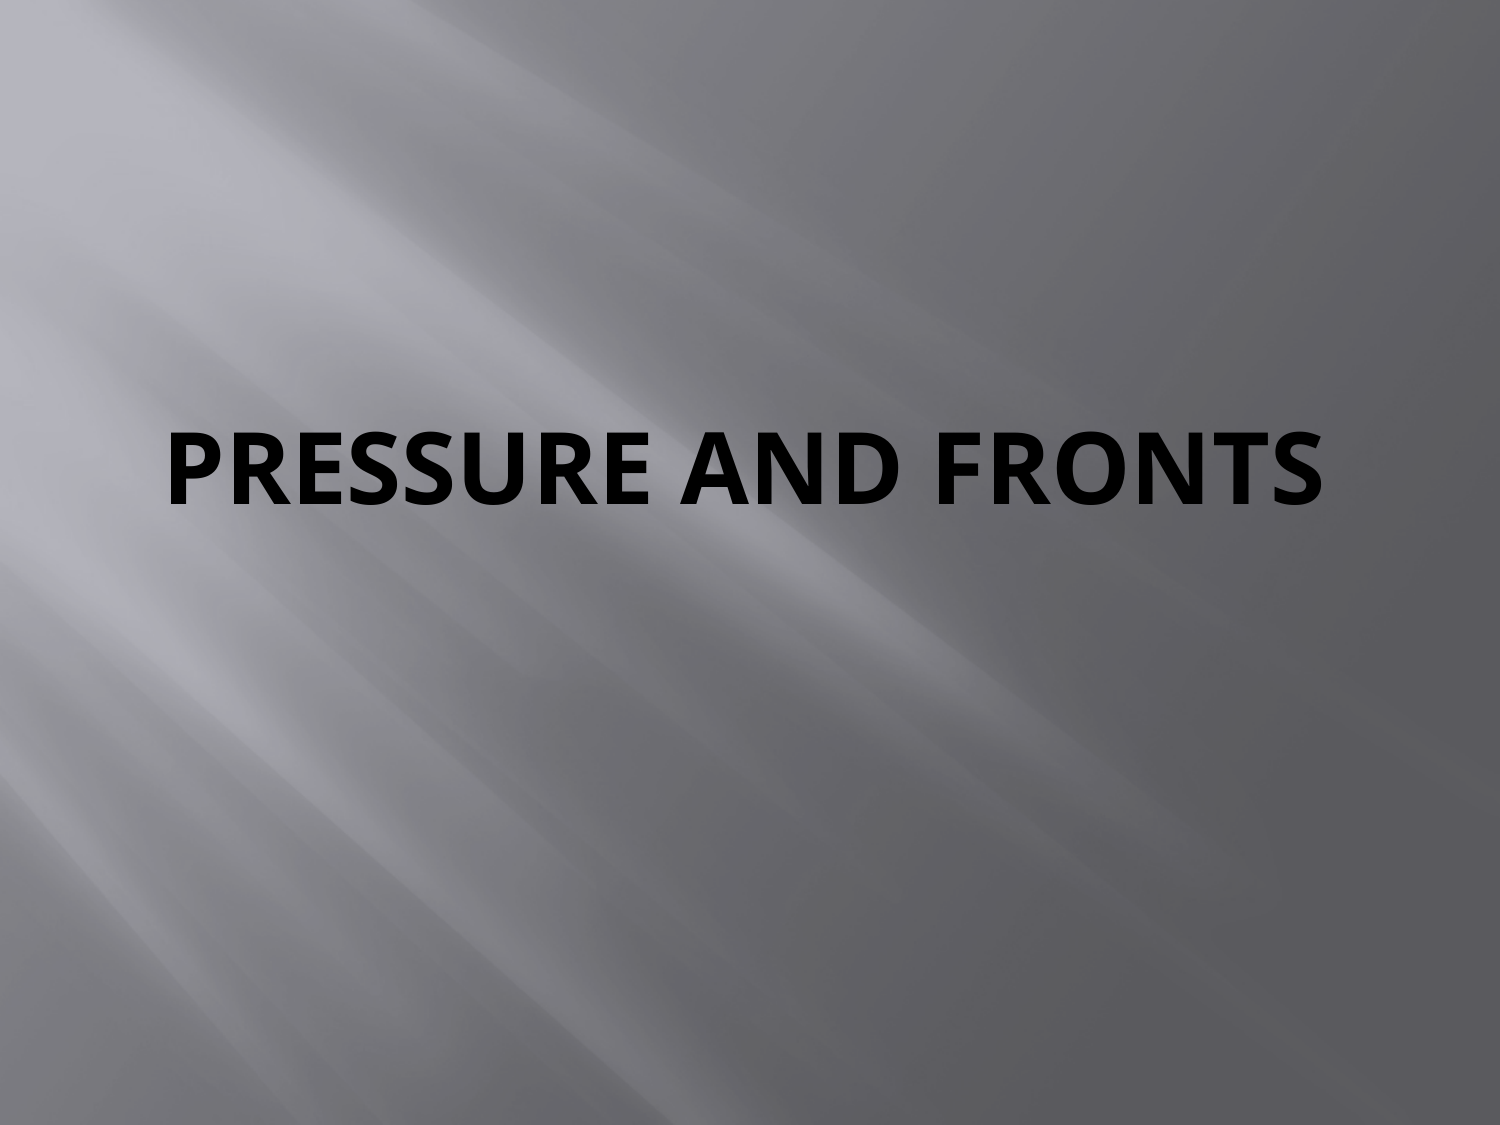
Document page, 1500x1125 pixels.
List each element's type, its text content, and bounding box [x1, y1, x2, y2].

title Pressure and Fronts [69, 224, 1420, 525]
